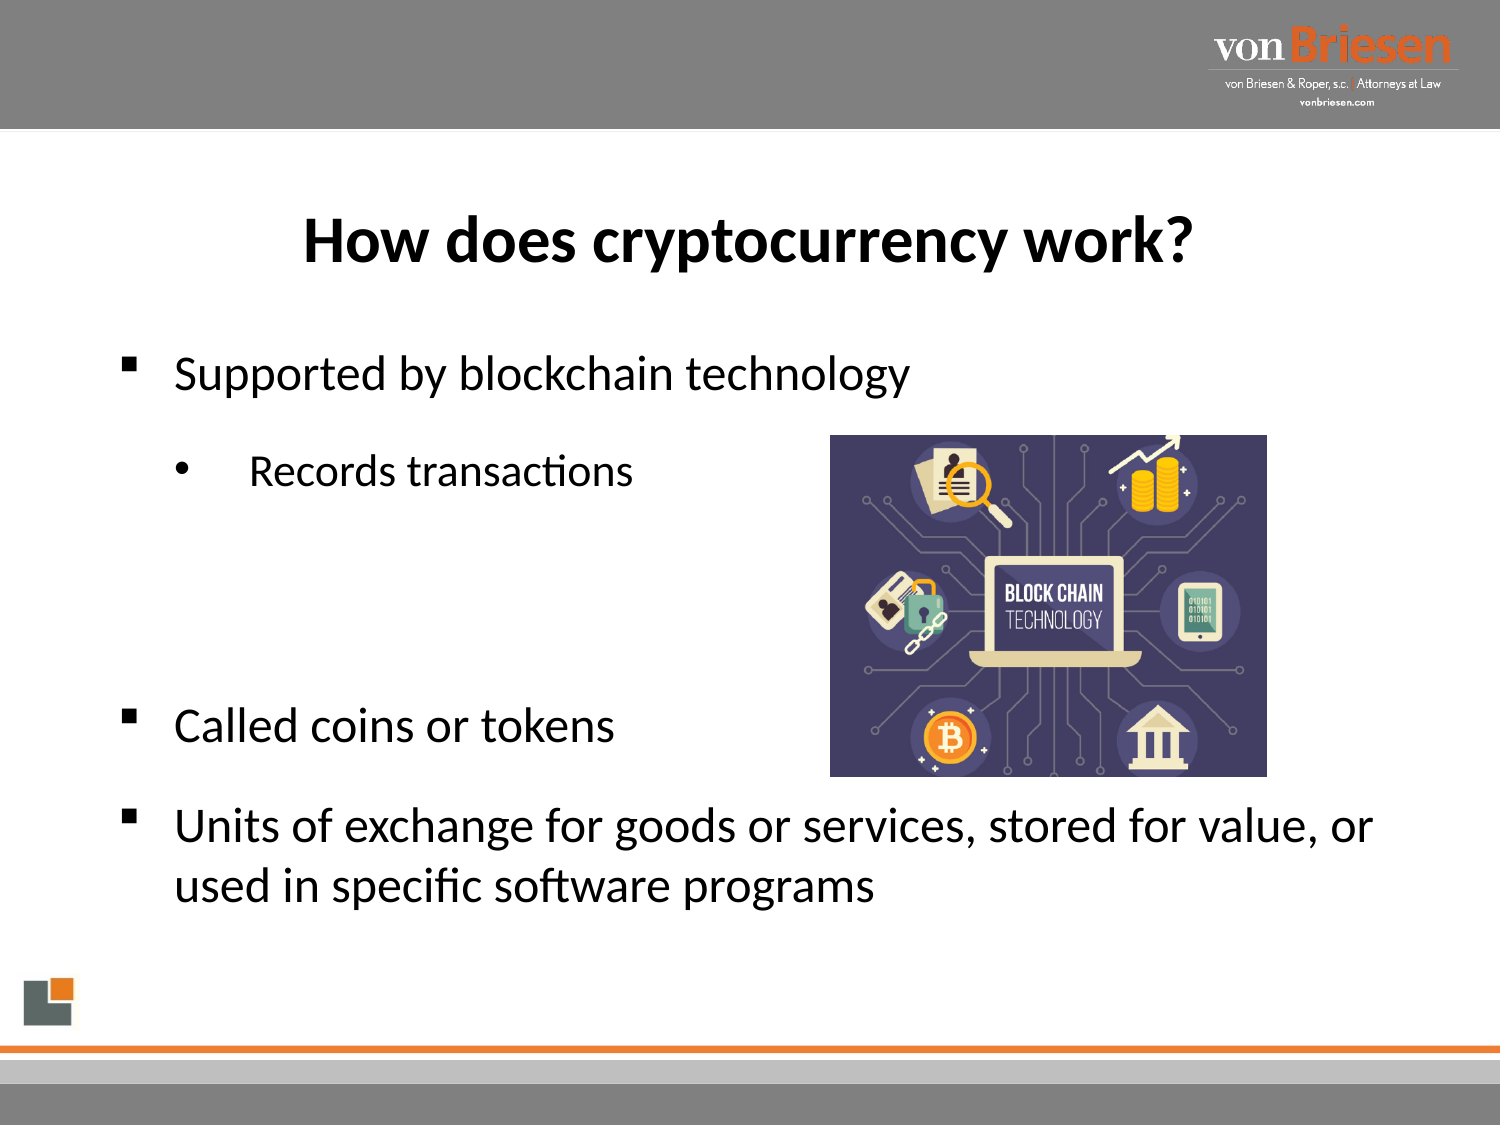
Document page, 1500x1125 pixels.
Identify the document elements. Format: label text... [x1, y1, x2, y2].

picture [17, 973, 80, 1031]
list Supported by blockchain technology Records transactions Called coins or tokens Units of exchange for goods or services, stored for value, or used in specific software programs [103, 333, 1397, 1006]
picture [1203, 18, 1465, 108]
title How does cryptocurrency work? [103, 148, 1397, 324]
picture [830, 435, 1267, 777]
